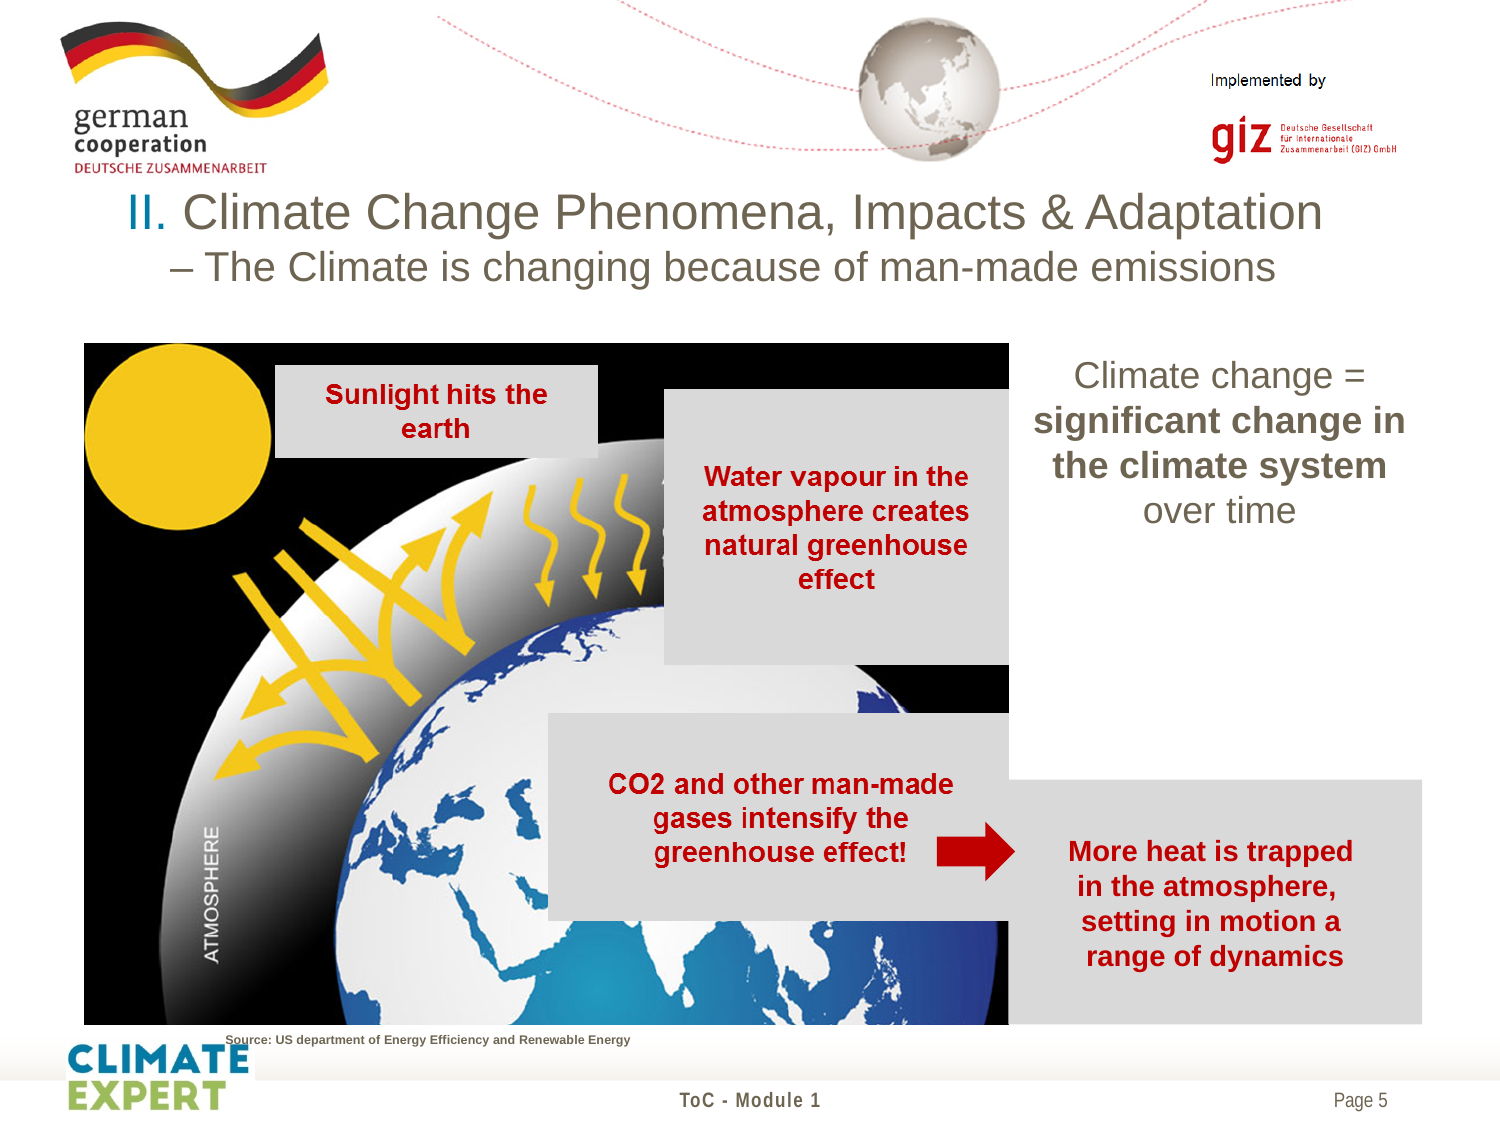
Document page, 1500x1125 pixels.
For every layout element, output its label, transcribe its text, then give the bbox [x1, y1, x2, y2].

picture [0, 0, 367, 178]
title II. Climate Change Phenomena, Impacts & Adaptation – The Climate is changing because of man-made emissions [111, 171, 1388, 274]
text_box Climate change = significant change in the climate system over time [1013, 343, 1427, 539]
picture [421, 0, 1474, 188]
text_box More heat is trapped in the atmosphere, setting in motion a range of dynamics [1012, 779, 1423, 1025]
footer ToC - Module 1 [469, 1079, 1031, 1121]
text_box Source: US department of Energy Efficiency and Renewable Energy [210, 1033, 717, 1055]
picture [0, 343, 1500, 1111]
